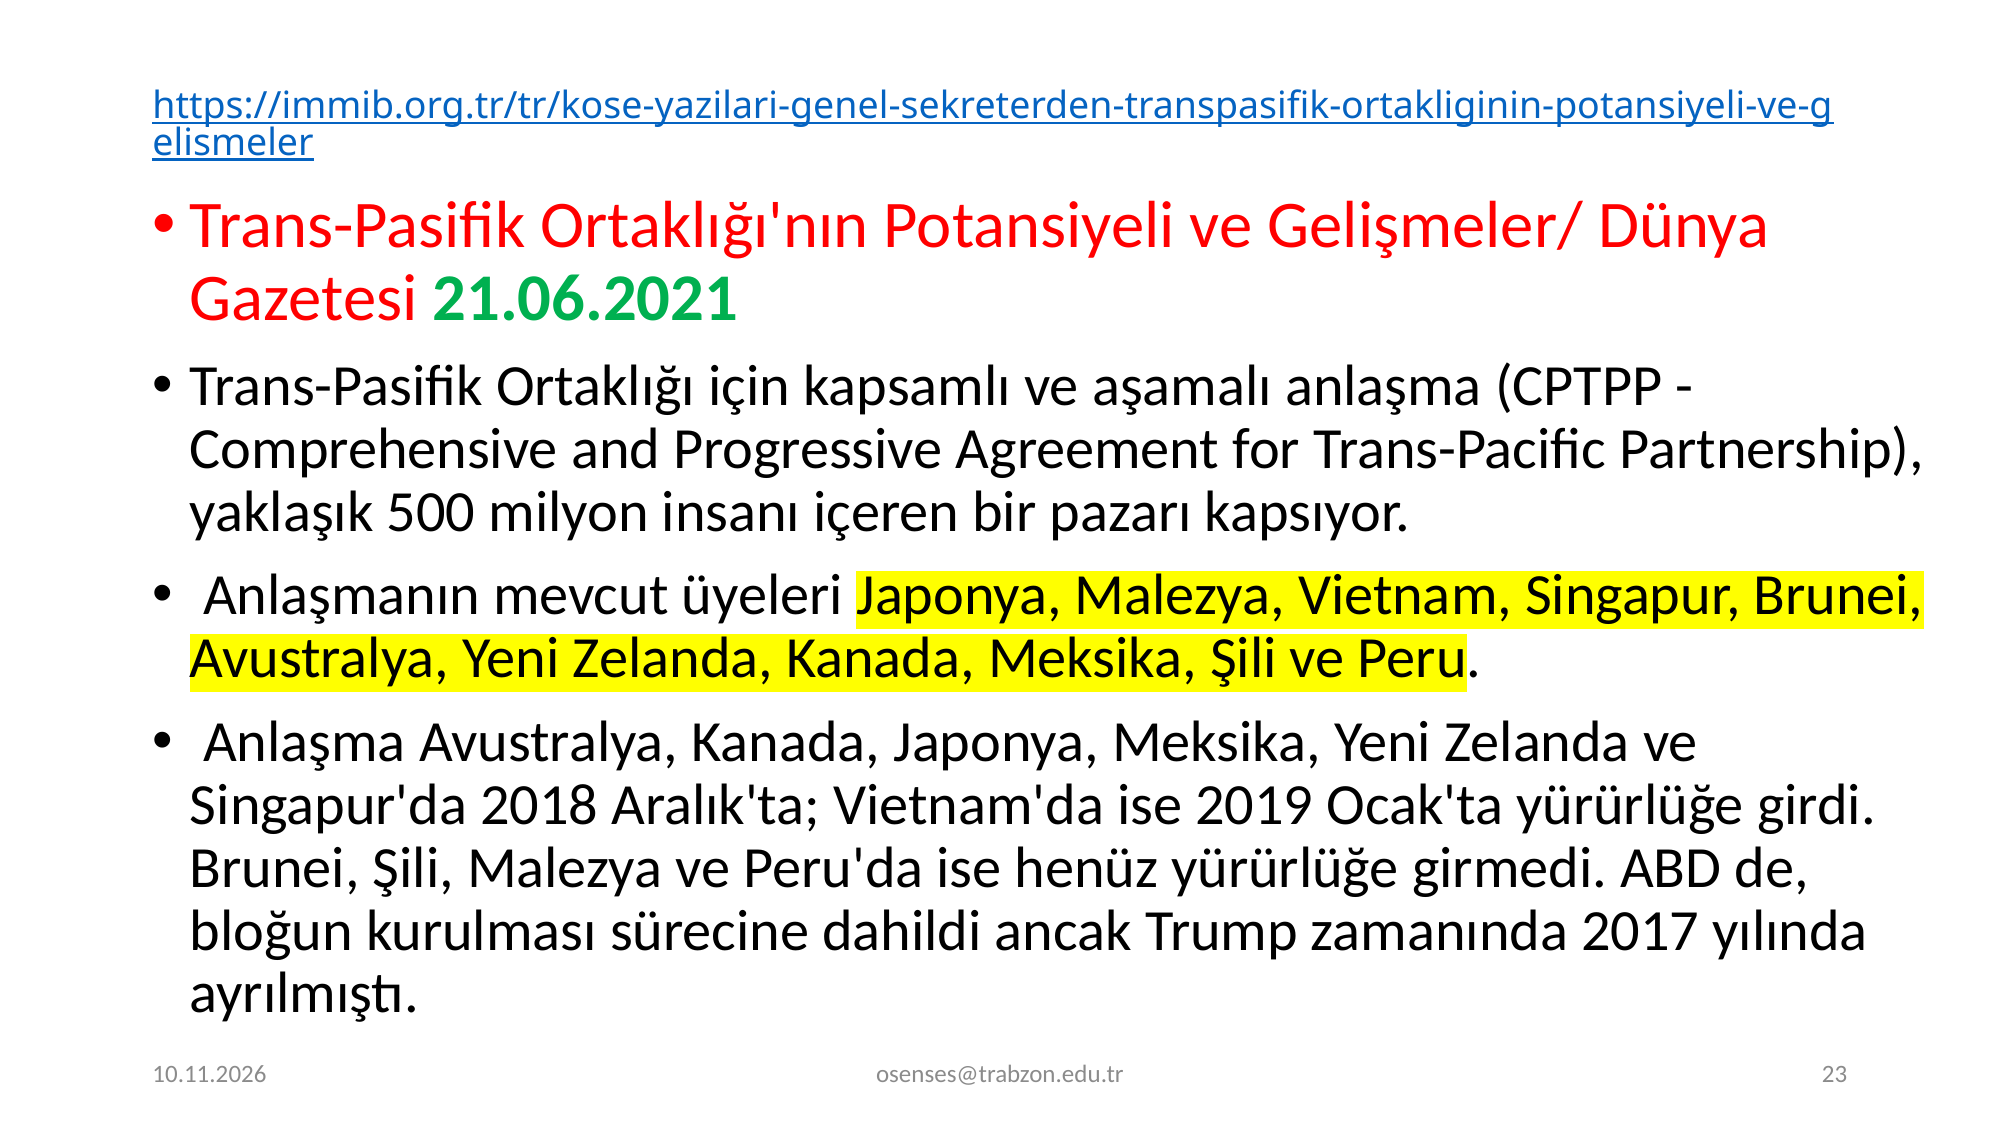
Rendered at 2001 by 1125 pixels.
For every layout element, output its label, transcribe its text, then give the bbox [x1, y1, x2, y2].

list Trans-Pasifik Ortaklığı'nın Potansiyeli ve Gelişmeler/ Dünya Gazetesi 21.06.2021 Trans-Pasifik Ortaklığı için kapsamlı ve aşamalı anlaşma (CPTPP - Comprehensive and Progressive Agreement for Trans-Pacific Partnership), yaklaşık 500 milyon insanı içeren bir pazarı kapsıyor. Anlaşmanın mevcut üyeleri Japonya, Malezya, Vietnam, Singapur, Brunei, Avustralya, Yeni Zelanda, Kanada, Meksika, Şili ve Peru. Anlaşma Avustralya, Kanada, Japonya, Meksika, Yeni Zelanda ve Singapur'da 2018 Aralık'ta; Vietnam'da ise 2019 Ocak'ta yürürlüğe girdi. Brunei, Şili, Malezya ve Peru'da ise henüz yürürlüğe girmedi. ABD de, bloğun kurulması sürecine dahildi ancak Trump zamanında 2017 yılında ayrılmıştı. [137, 182, 1948, 1060]
title https://immib.org.tr/tr/kose-yazilari-genel-sekreterden-transpasifik-ortakliginin-potansiyeli-ve-gelismeler [137, 59, 1863, 150]
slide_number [137, 1042, 588, 1103]
footer osenses@trabzon.edu.tr [662, 1042, 1338, 1103]
slide_number 23 [1412, 1042, 1863, 1103]
